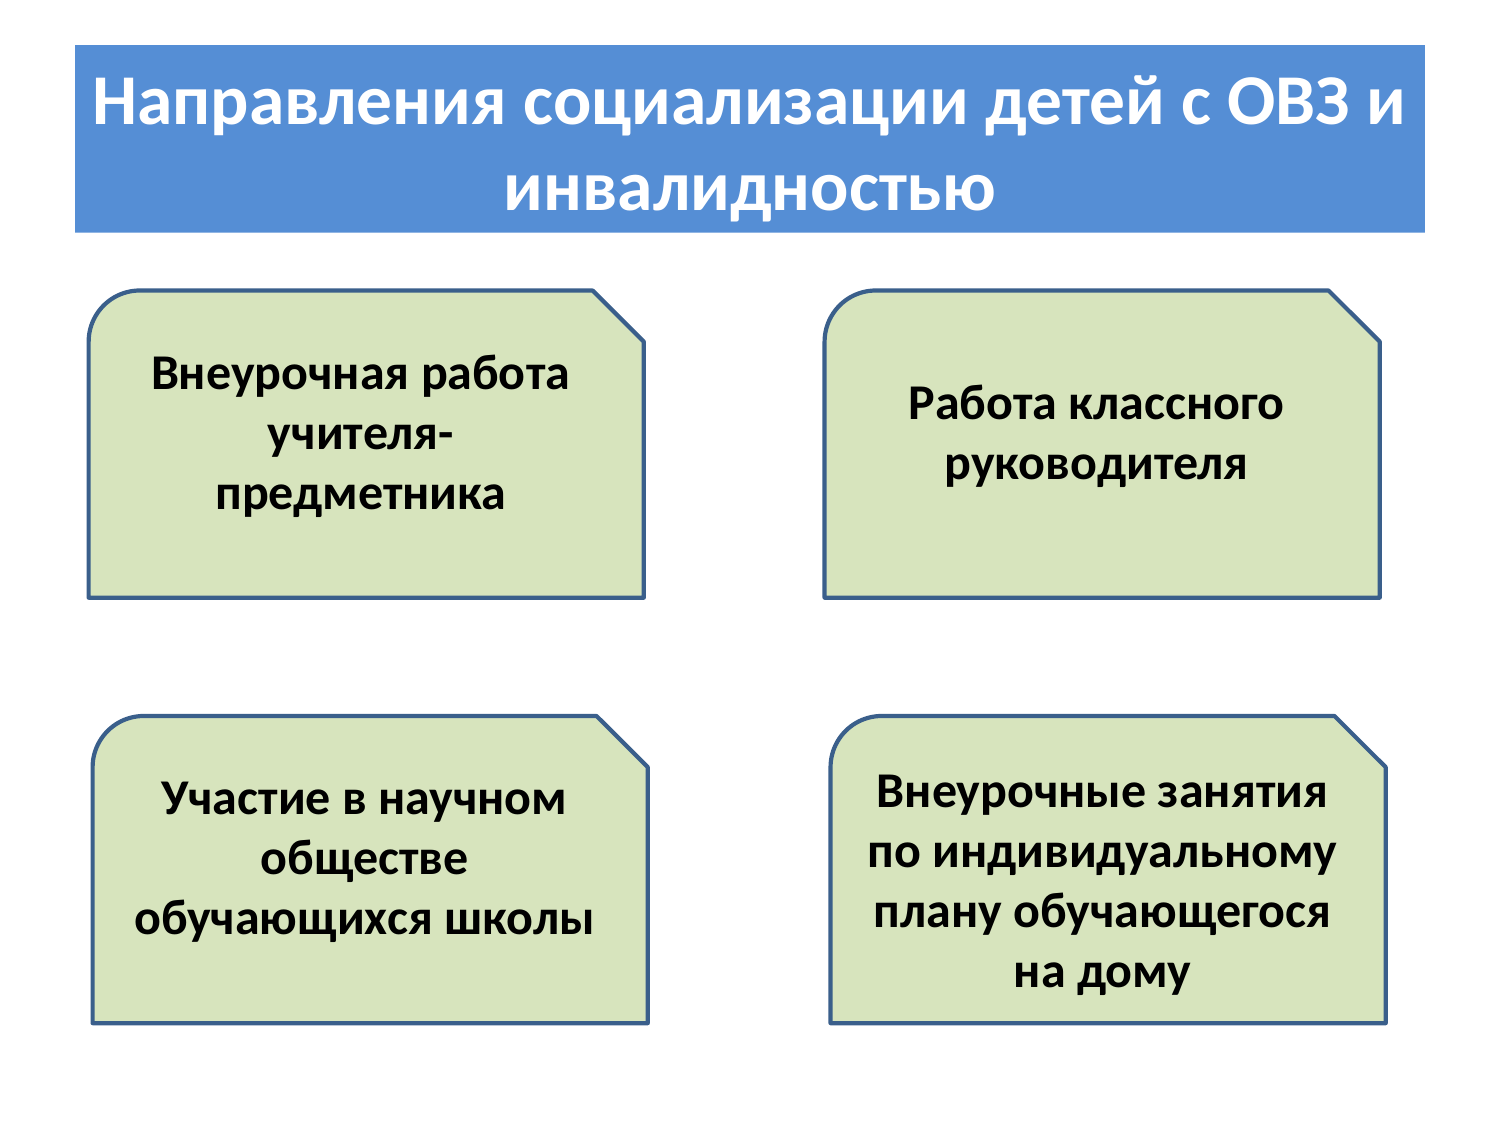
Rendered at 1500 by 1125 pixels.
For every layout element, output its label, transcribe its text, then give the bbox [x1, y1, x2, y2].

text_box Внеурочные занятия по индивидуальному плану обучающегося на дому [828, 713, 1388, 1026]
text_box Участие в научном обществе обучающихся школы [90, 713, 650, 1026]
title Направления социализации детей с ОВЗ и инвалидностью [75, 45, 1425, 233]
text_box Работа классного руководителя [822, 288, 1382, 600]
text_box Внеурочная работа учителя- предметника [86, 288, 646, 600]
